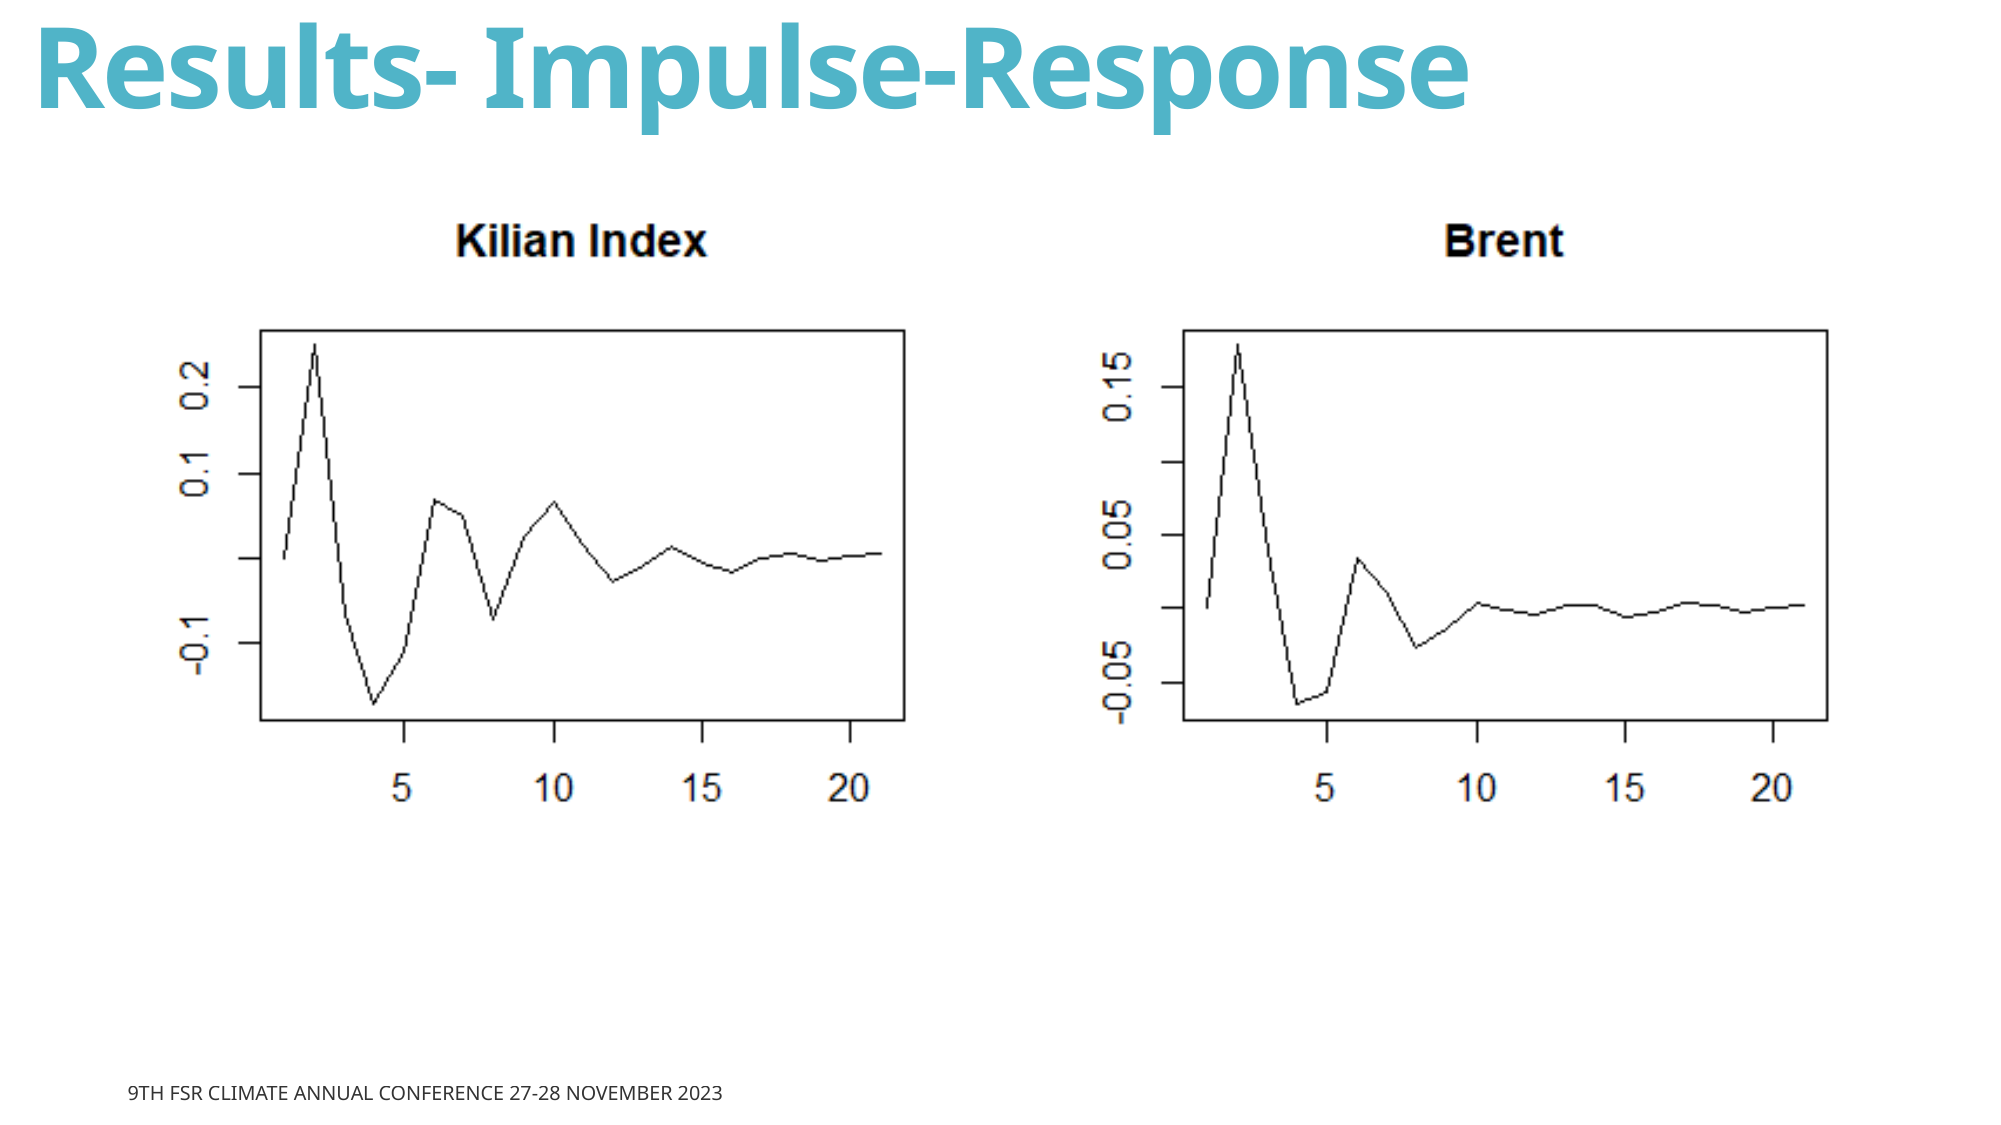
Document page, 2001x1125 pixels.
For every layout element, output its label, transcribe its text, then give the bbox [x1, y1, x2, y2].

title Results- Impulse-Response [16, 0, 1784, 211]
picture [76, 146, 1923, 951]
footer 9th FSR Climate Annual Conference 27-28 November 2023 [112, 1075, 938, 1113]
